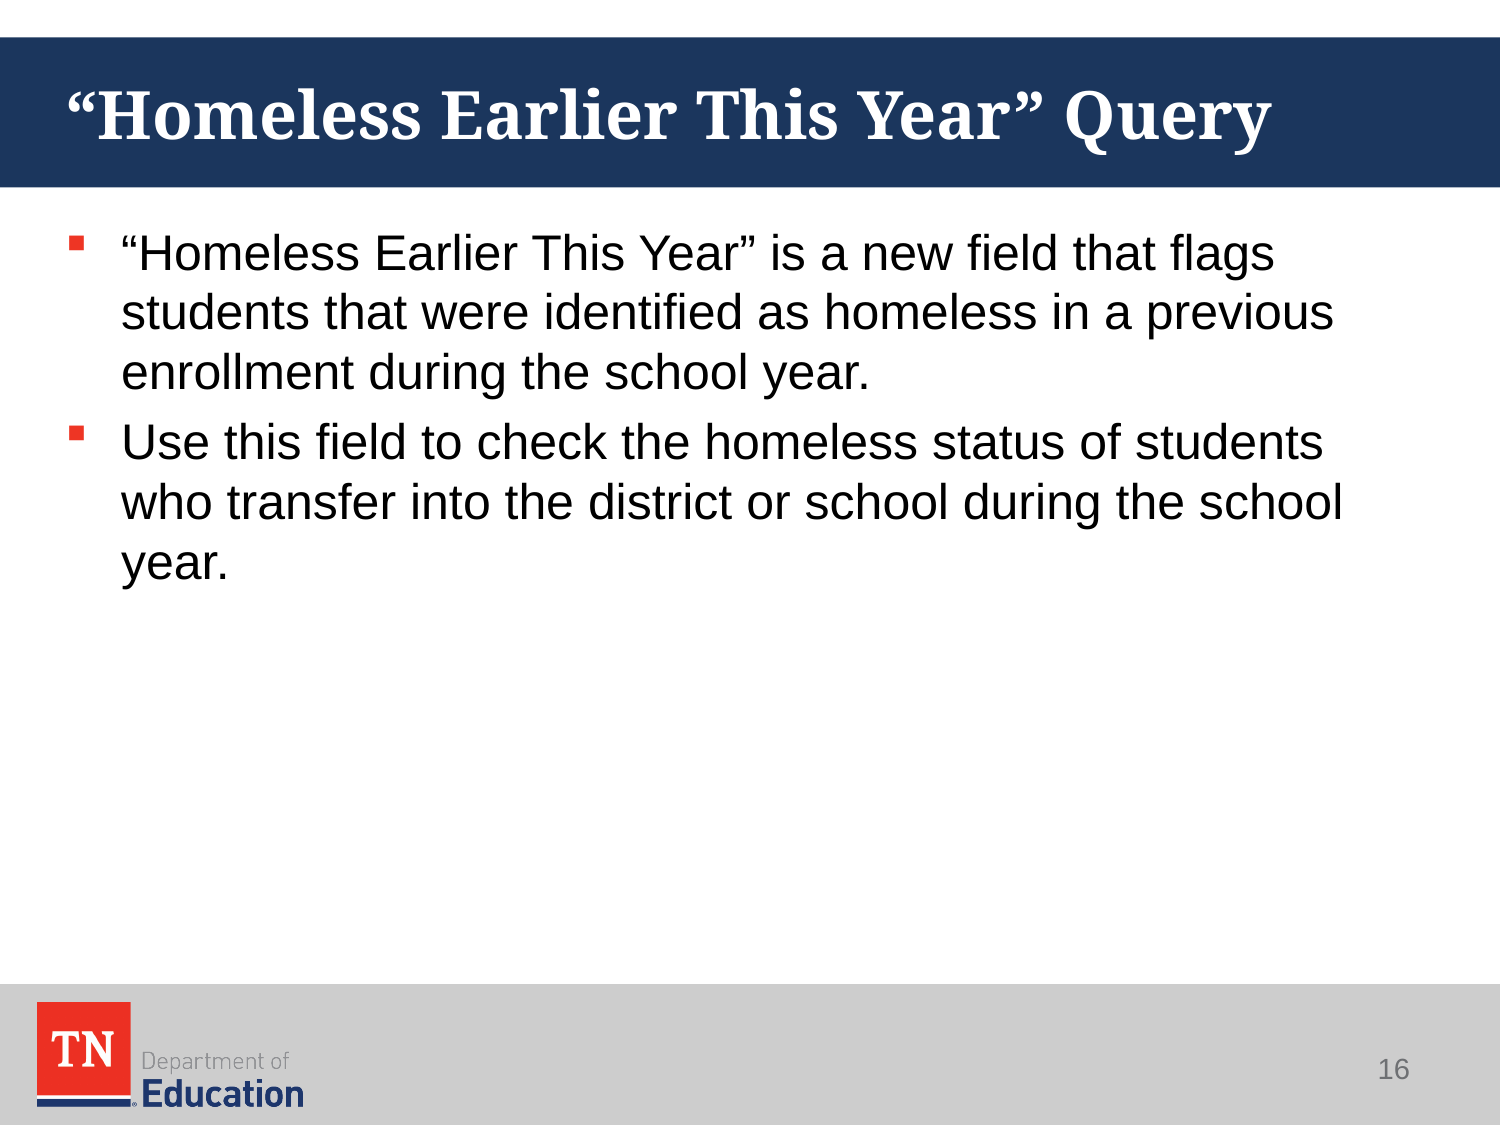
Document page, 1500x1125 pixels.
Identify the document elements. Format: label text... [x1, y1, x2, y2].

list “Homeless Earlier This Year” is a new field that flags students that were identified as homeless in a previous enrollment during the school year. Use this field to check the homeless status of students who transfer into the district or school during the school year. [50, 212, 1425, 955]
slide_number 16 [1350, 1042, 1425, 1103]
picture [37, 1002, 303, 1107]
title “Homeless Earlier This Year” Query [50, 37, 1413, 188]
